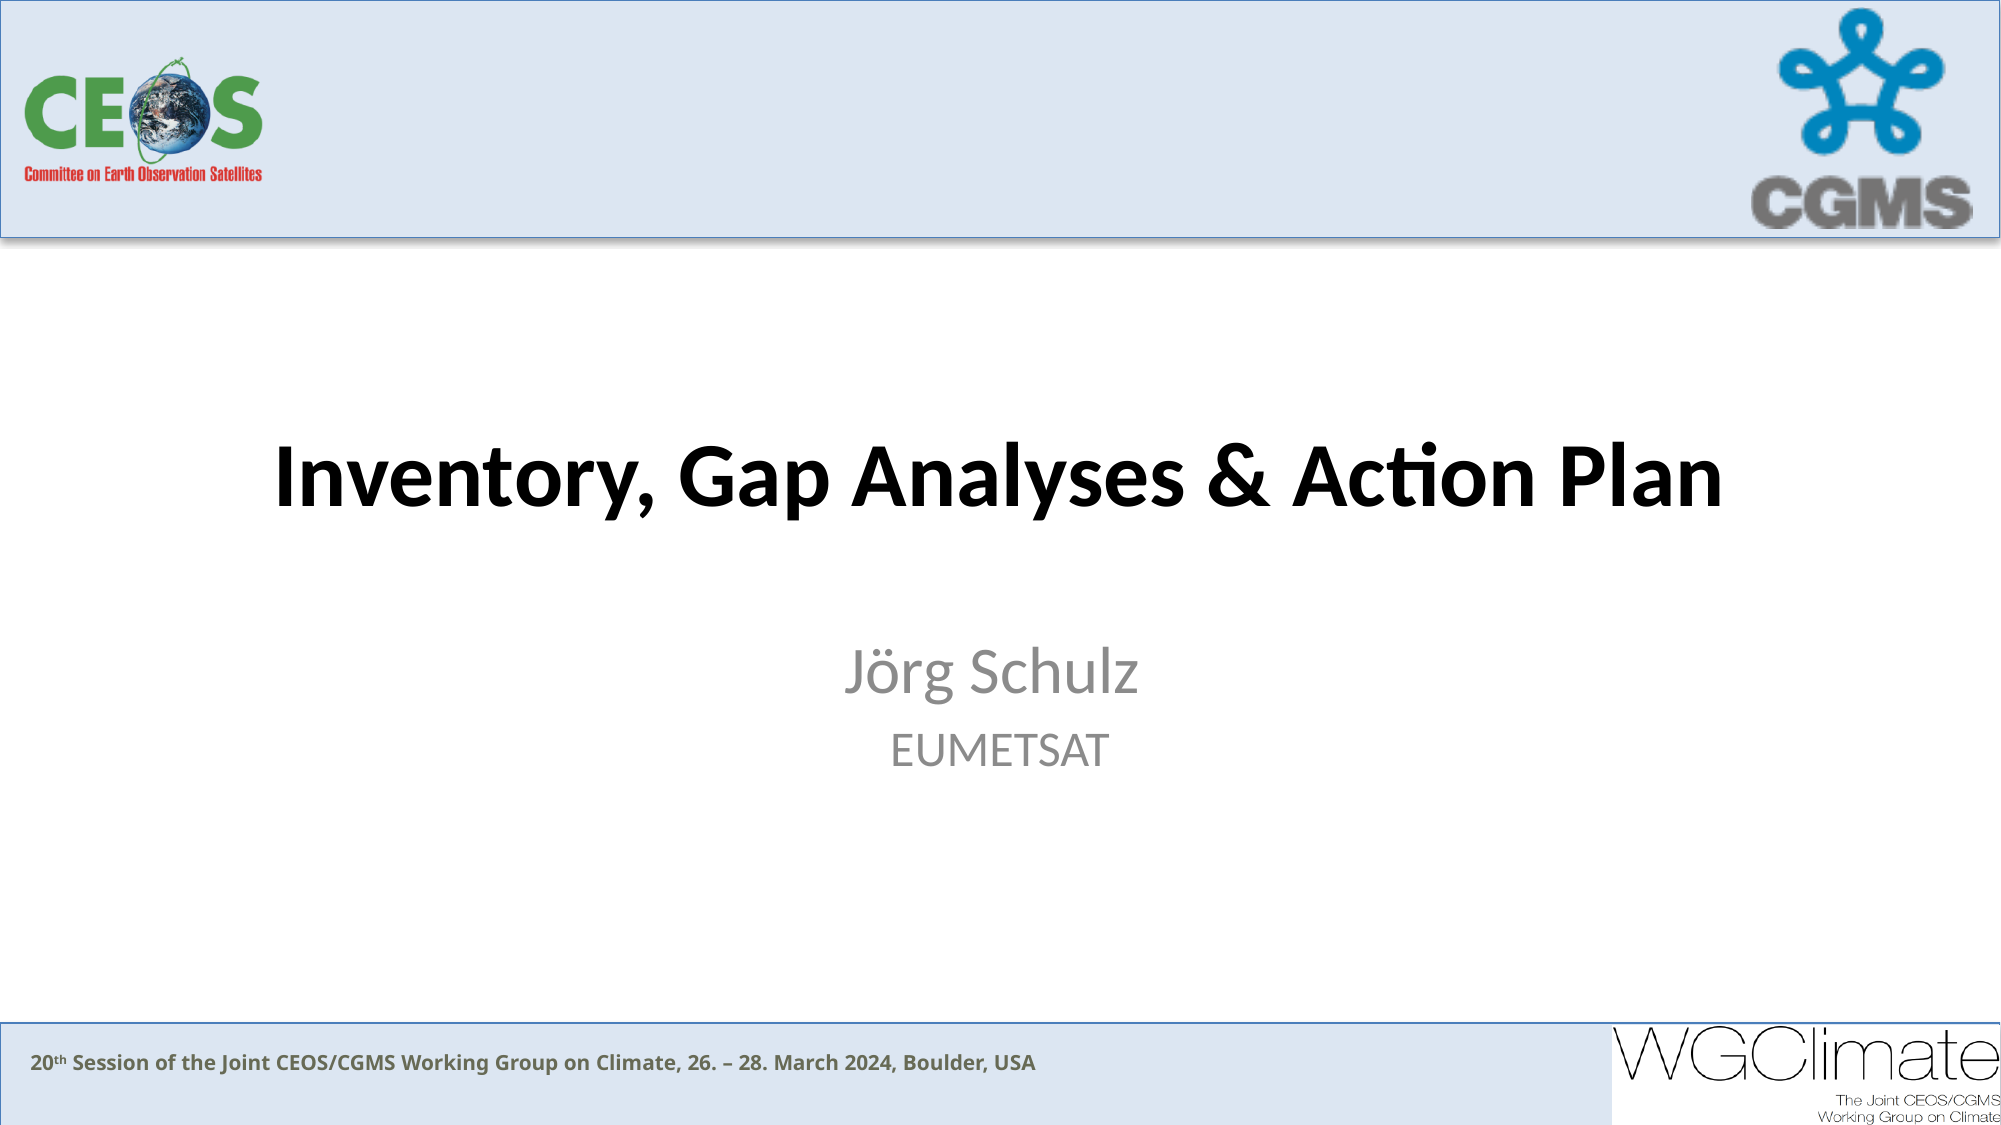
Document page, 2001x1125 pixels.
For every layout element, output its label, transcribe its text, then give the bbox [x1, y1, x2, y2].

picture [1, 33, 285, 204]
subtitle Jörg Schulz EUMETSAT [300, 619, 1700, 925]
title Inventory, Gap Analyses & Action Plan [150, 349, 1850, 591]
picture [1612, 1025, 2001, 1125]
picture [1751, 7, 1973, 229]
